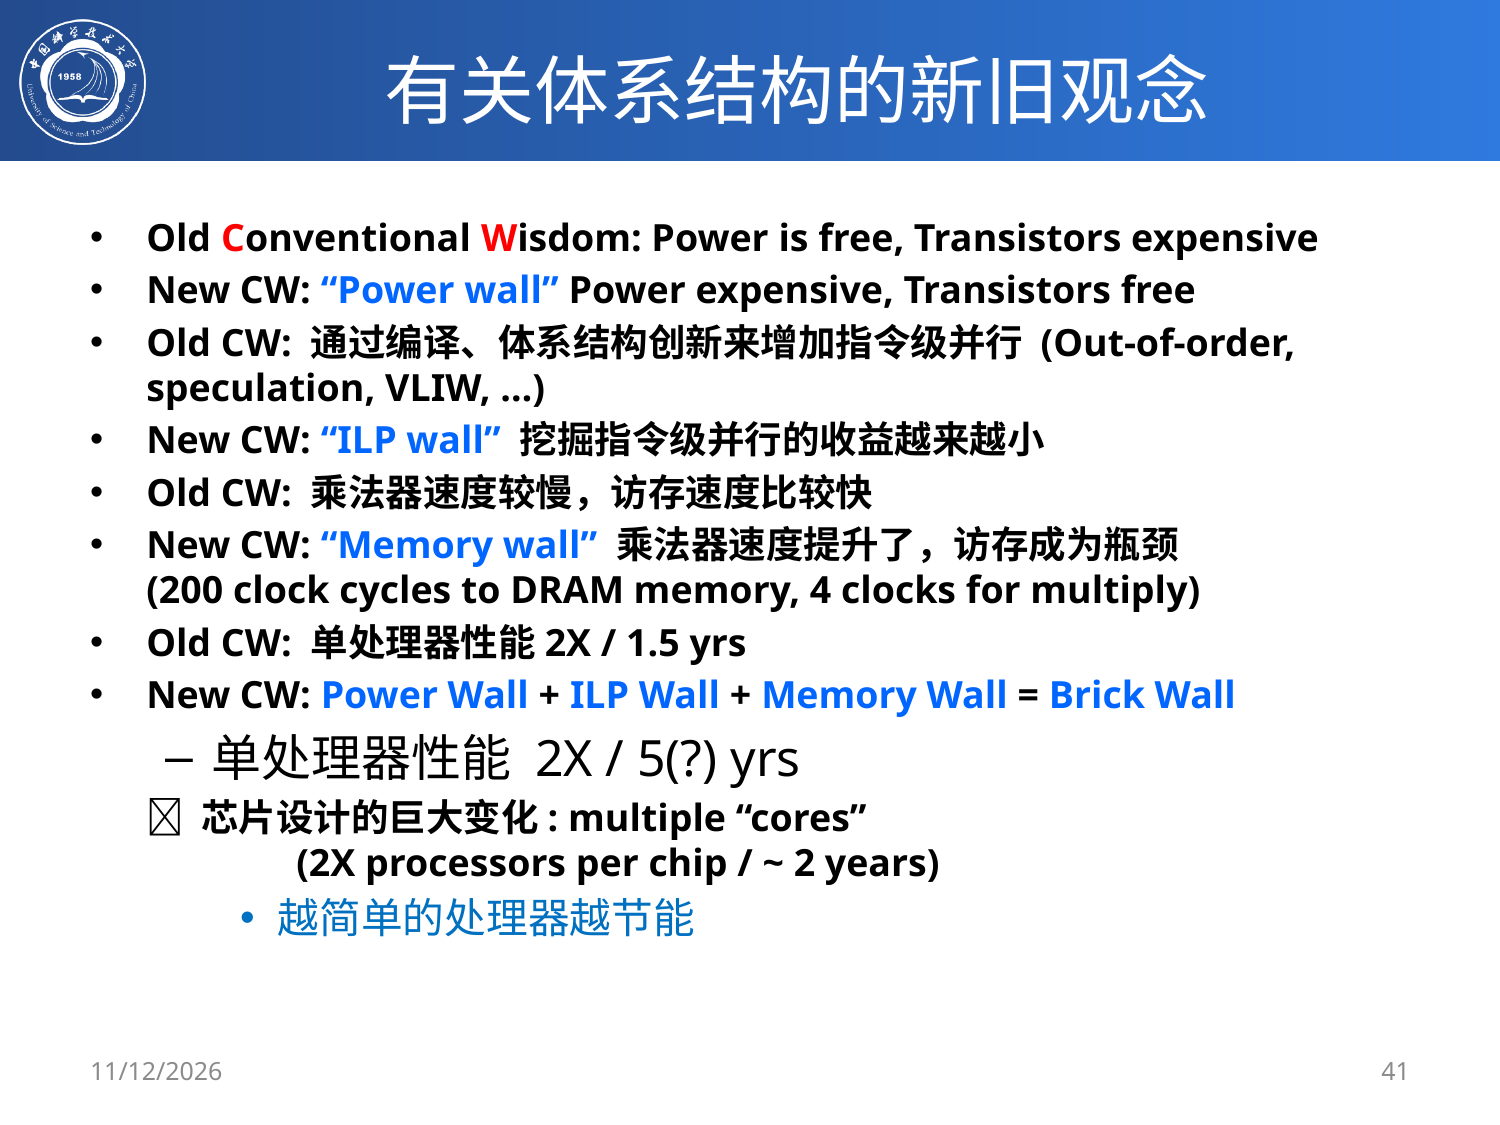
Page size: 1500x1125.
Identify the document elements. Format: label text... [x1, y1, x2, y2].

list Old Conventional Wisdom: Power is free, Transistors expensive New CW: “Power wall” Power expensive, Transistors free Old CW: 通过编译、体系结构创新来增加指令级并行 (Out-of-order, speculation, VLIW, …) New CW: “ILP wall” 挖掘指令级并行的收益越来越小 Old CW: 乘法器速度较慢，访存速度比较快 New CW: “Memory wall” 乘法器速度提升了，访存成为瓶颈 (200 clock cycles to DRAM memory, 4 clocks for multiply) Old CW: 单处理器性能2X / 1.5 yrs New CW: Power Wall + ILP Wall + Memory Wall = Brick Wall 单处理器性能 2X / 5(?) yrs  芯片设计的巨大变化: multiple “cores” (2X processors per chip / ~ 2 years) 越简单的处理器越节能 [75, 206, 1425, 1036]
picture [19, 19, 146, 145]
slide_number 41 [1074, 1042, 1425, 1103]
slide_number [75, 1042, 425, 1103]
title 有关体系结构的新旧观念 [169, 24, 1425, 153]
